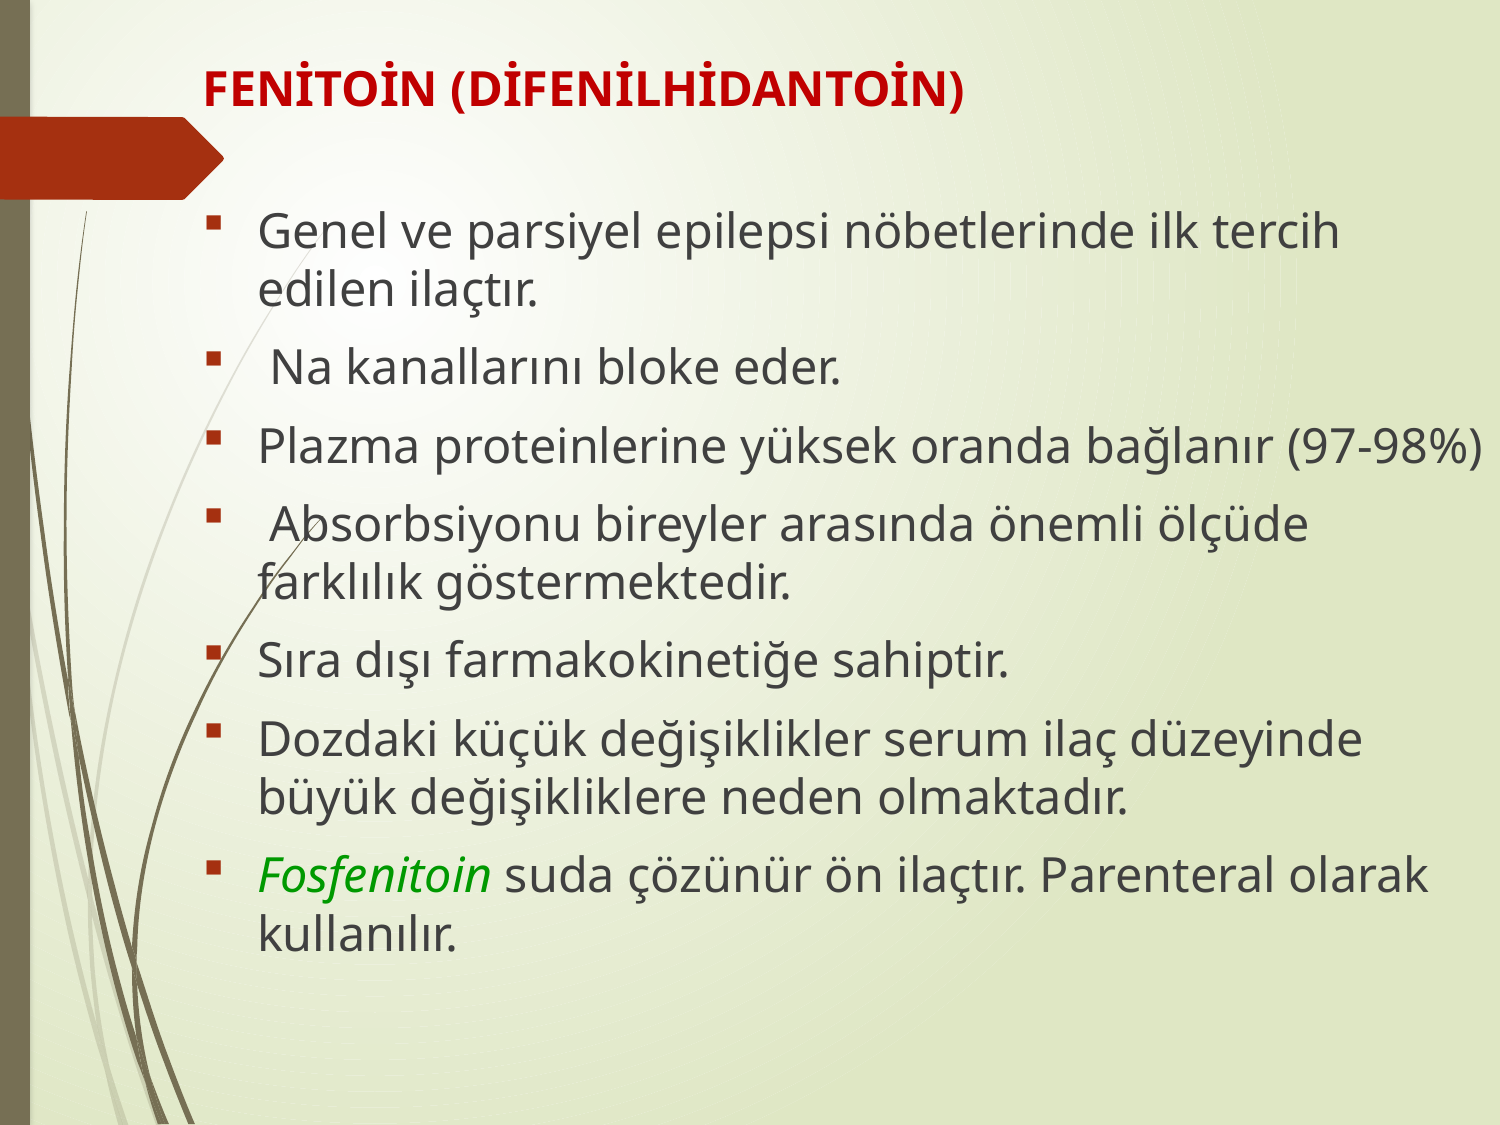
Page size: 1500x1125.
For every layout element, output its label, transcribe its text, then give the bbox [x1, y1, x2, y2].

list FENİTOİN (DİFENİLHİDANTOİN) Genel ve parsiyel epilepsi nöbetlerinde ilk tercih edilen ilaçtır. Na kanallarını bloke eder. Plazma proteinlerine yüksek oranda bağlanır (97-98%) Absorbsiyonu bireyler arasında önemli ölçüde farklılık göstermektedir. Sıra dışı farmakokinetiğe sahiptir. Dozdaki küçük değişiklikler serum ilaç düzeyinde büyük değişikliklere neden olmaktadır. Fosfenitoin suda çözünür ön ilaçtır. Parenteral olarak kullanılır. [187, 50, 1500, 1000]
